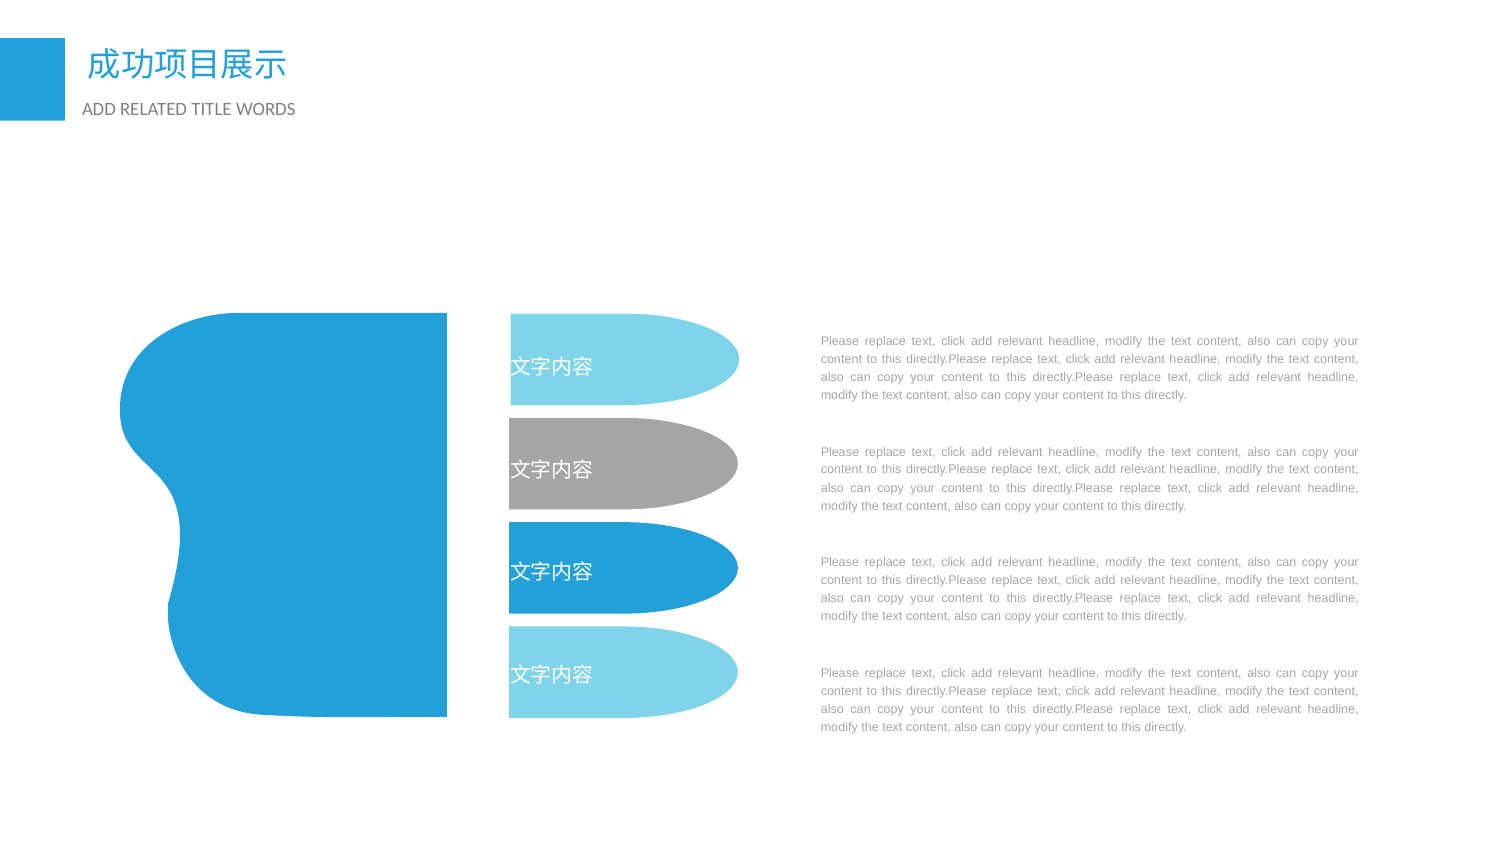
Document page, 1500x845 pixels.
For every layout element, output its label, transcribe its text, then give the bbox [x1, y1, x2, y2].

text_box Please replace text, click add relevant headline, modify the text content, also can copy your content to this directly.Please replace text, click add relevant headline, modify the text content, also can copy your content to this directly.Please replace text, click add relevant headline, modify the text content, also can copy your content to this directly. [820, 329, 1359, 402]
text_box Please replace text, click add relevant headline, modify the text content, also can copy your content to this directly.Please replace text, click add relevant headline, modify the text content, also can copy your content to this directly.Please replace text, click add relevant headline, modify the text content, also can copy your content to this directly. [820, 440, 1359, 513]
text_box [458, 313, 789, 719]
text_box Please replace text, click add relevant headline, modify the text content, also can copy your content to this directly.Please replace text, click add relevant headline, modify the text content, also can copy your content to this directly.Please replace text, click add relevant headline, modify the text content, also can copy your content to this directly. [820, 551, 1359, 624]
text_box Please replace text, click add relevant headline, modify the text content, also can copy your content to this directly.Please replace text, click add relevant headline, modify the text content, also can copy your content to this directly.Please replace text, click add relevant headline, modify the text content, also can copy your content to this directly. [820, 662, 1359, 735]
text_box [117, 310, 450, 720]
